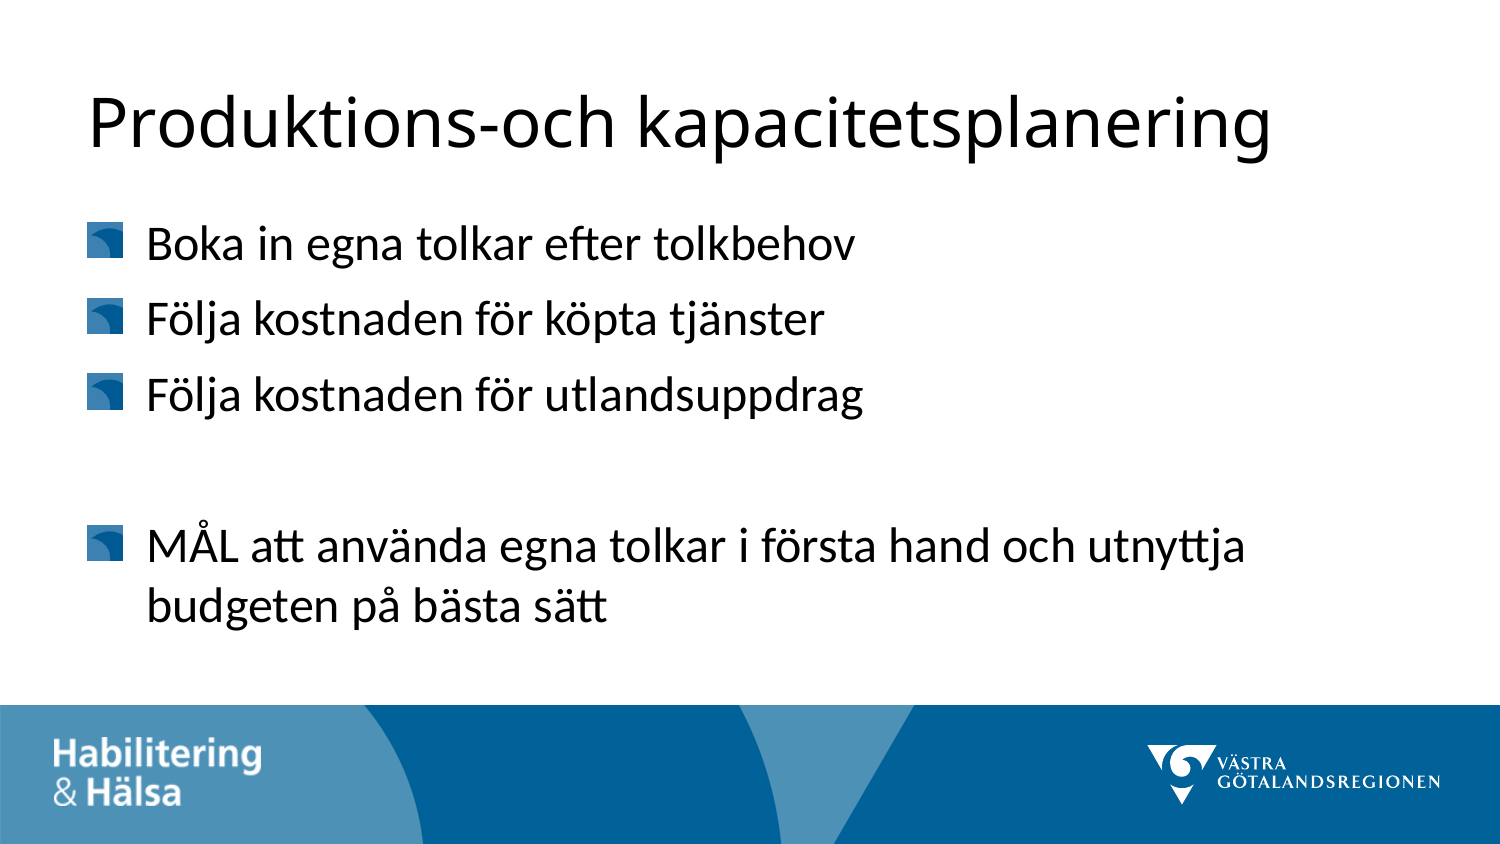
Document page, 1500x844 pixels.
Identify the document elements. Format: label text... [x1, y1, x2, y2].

picture [87, 222, 123, 258]
picture [87, 373, 123, 410]
picture [87, 525, 123, 561]
title Produktions-och kapacitetsplanering [87, 40, 1413, 210]
picture [87, 298, 123, 334]
picture [0, 705, 1500, 844]
list Boka in egna tolkar efter tolkbehov Följa kostnaden för köpta tjänster Följa kostnaden för utlandsuppdrag MÅL att använda egna tolkar i första hand och utnyttja budgeten på bästa sätt [87, 210, 1413, 654]
